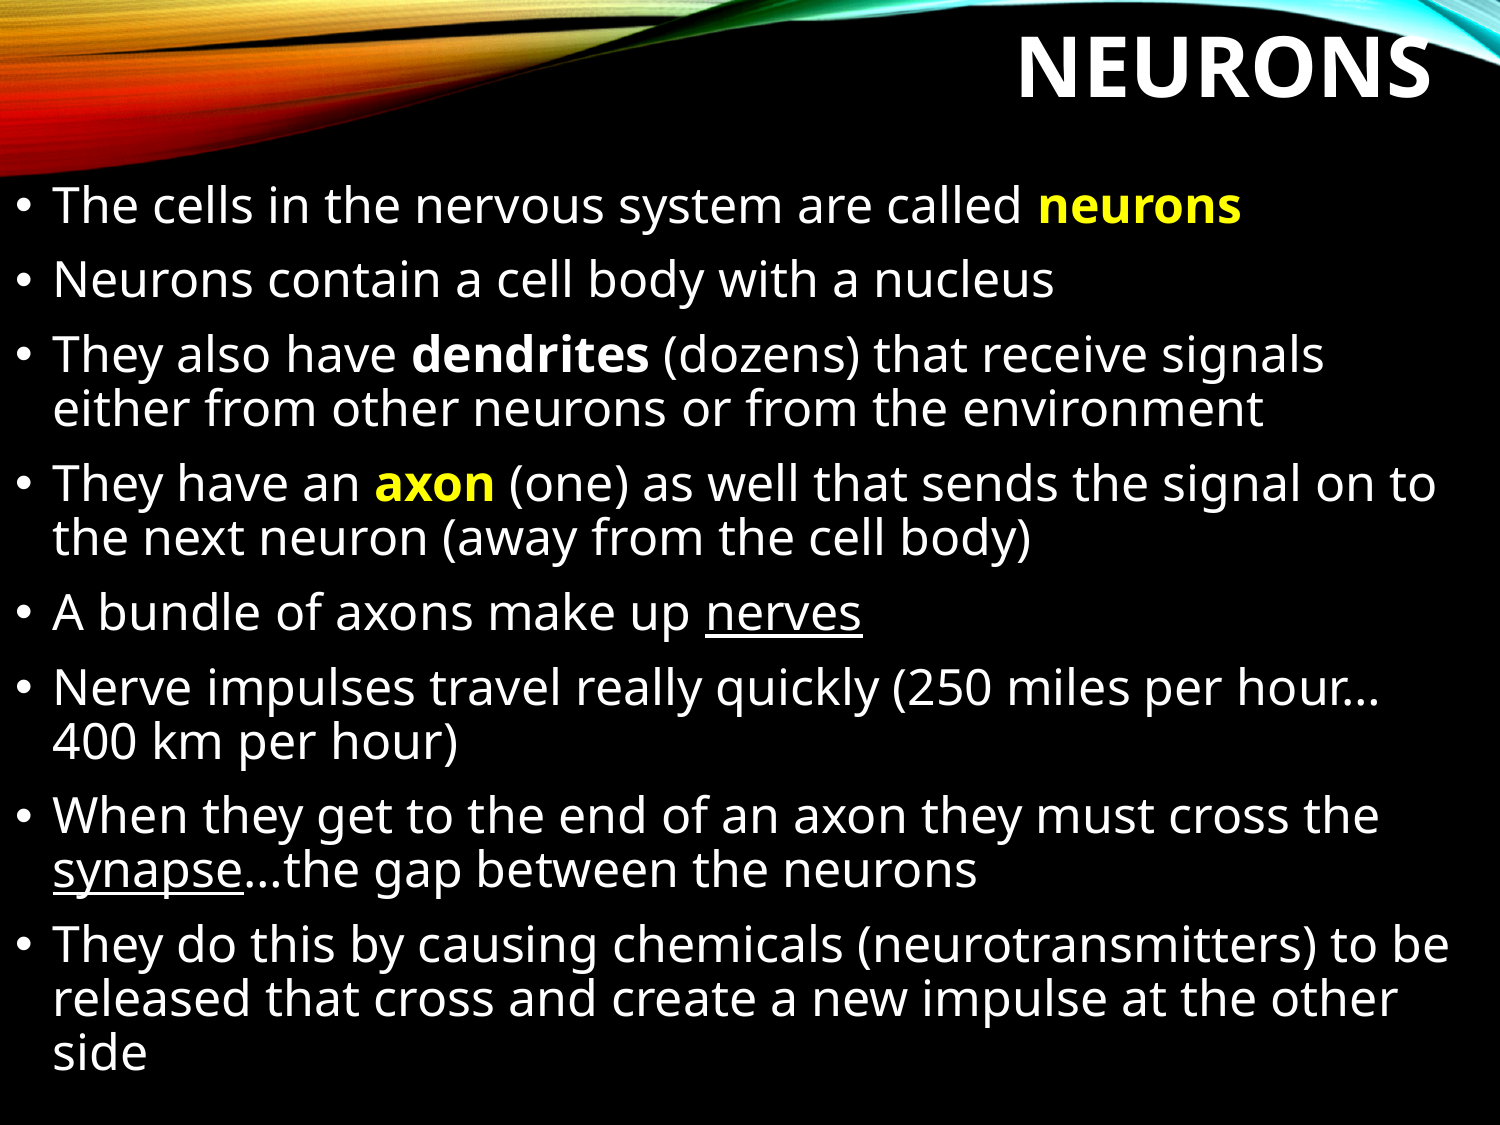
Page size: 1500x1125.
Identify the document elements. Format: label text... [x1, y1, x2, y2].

title Neurons [936, 0, 1449, 141]
picture [0, 0, 1500, 178]
list The cells in the nervous system are called neurons Neurons contain a cell body with a nucleus They also have dendrites (dozens) that receive signals either from other neurons or from the environment They have an axon (one) as well that sends the signal on to the next neuron (away from the cell body) A bundle of axons make up nerves Nerve impulses travel really quickly (250 miles per hour…400 km per hour) When they get to the end of an axon they must cross the synapse…the gap between the neurons They do this by causing chemicals (neurotransmitters) to be released that cross and create a new impulse at the other side [0, 172, 1470, 1095]
